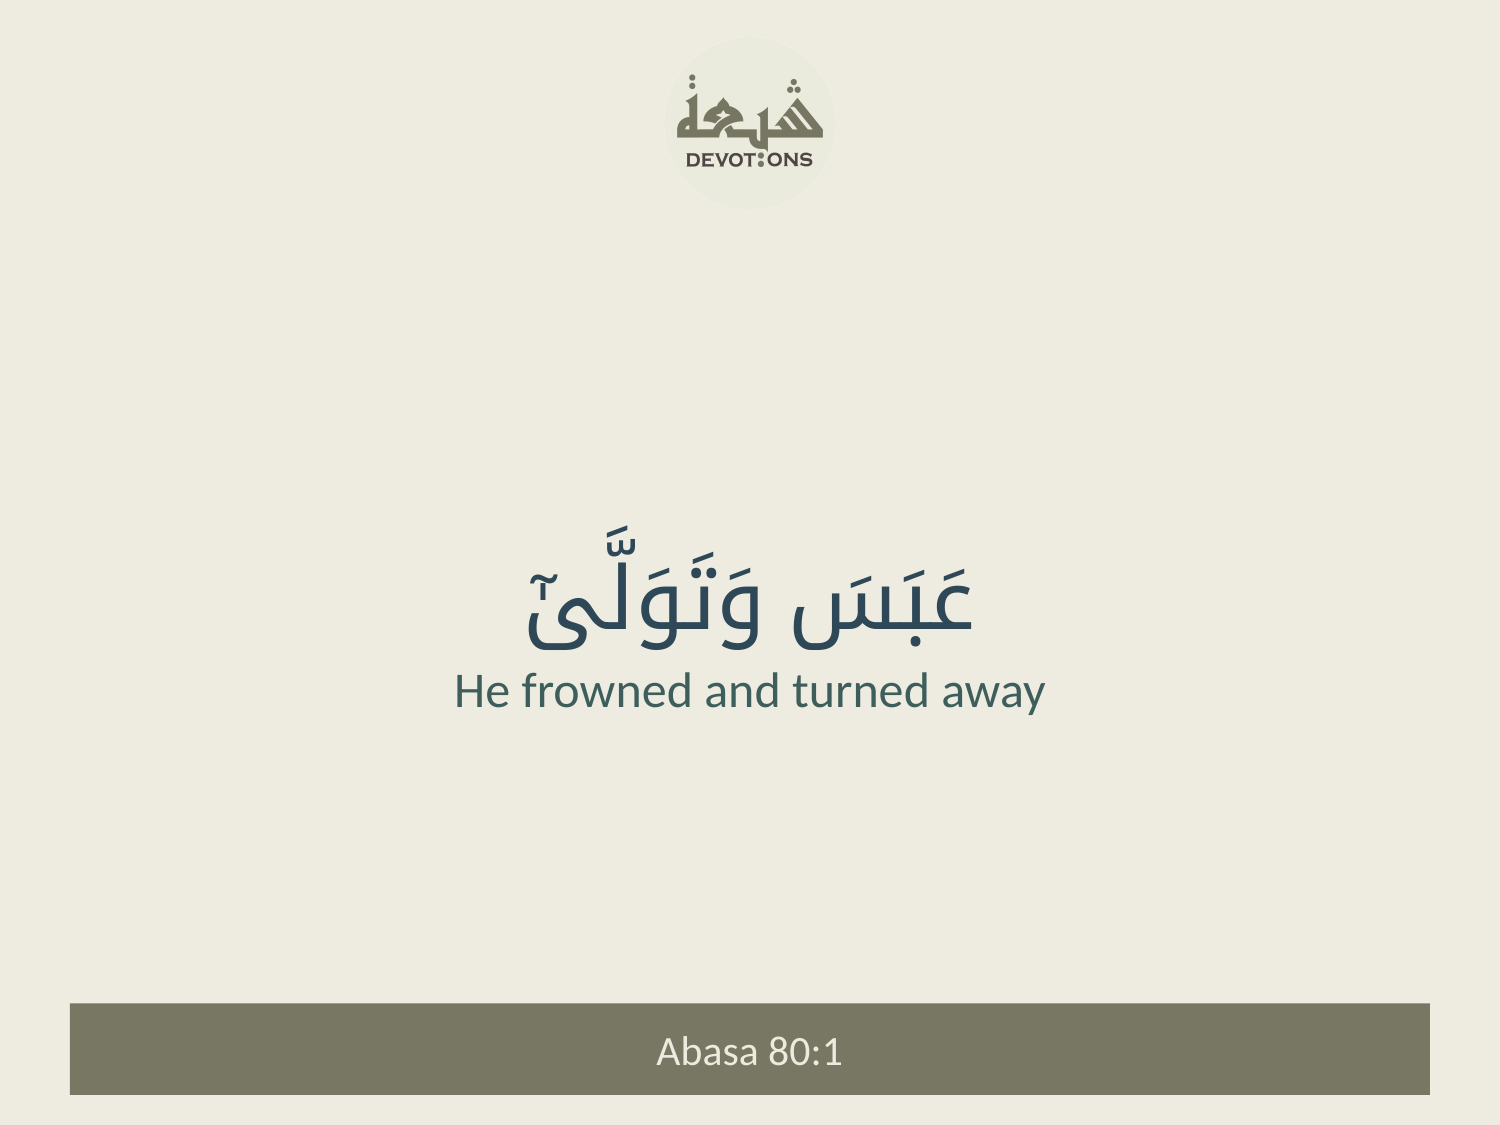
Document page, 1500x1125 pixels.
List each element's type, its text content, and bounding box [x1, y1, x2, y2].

list عَبَسَ وَتَوَلَّىٰٓ He frowned and turned away [69, 203, 1430, 1003]
picture [656, 29, 844, 203]
list Abasa 80:1 [69, 1003, 1430, 1095]
